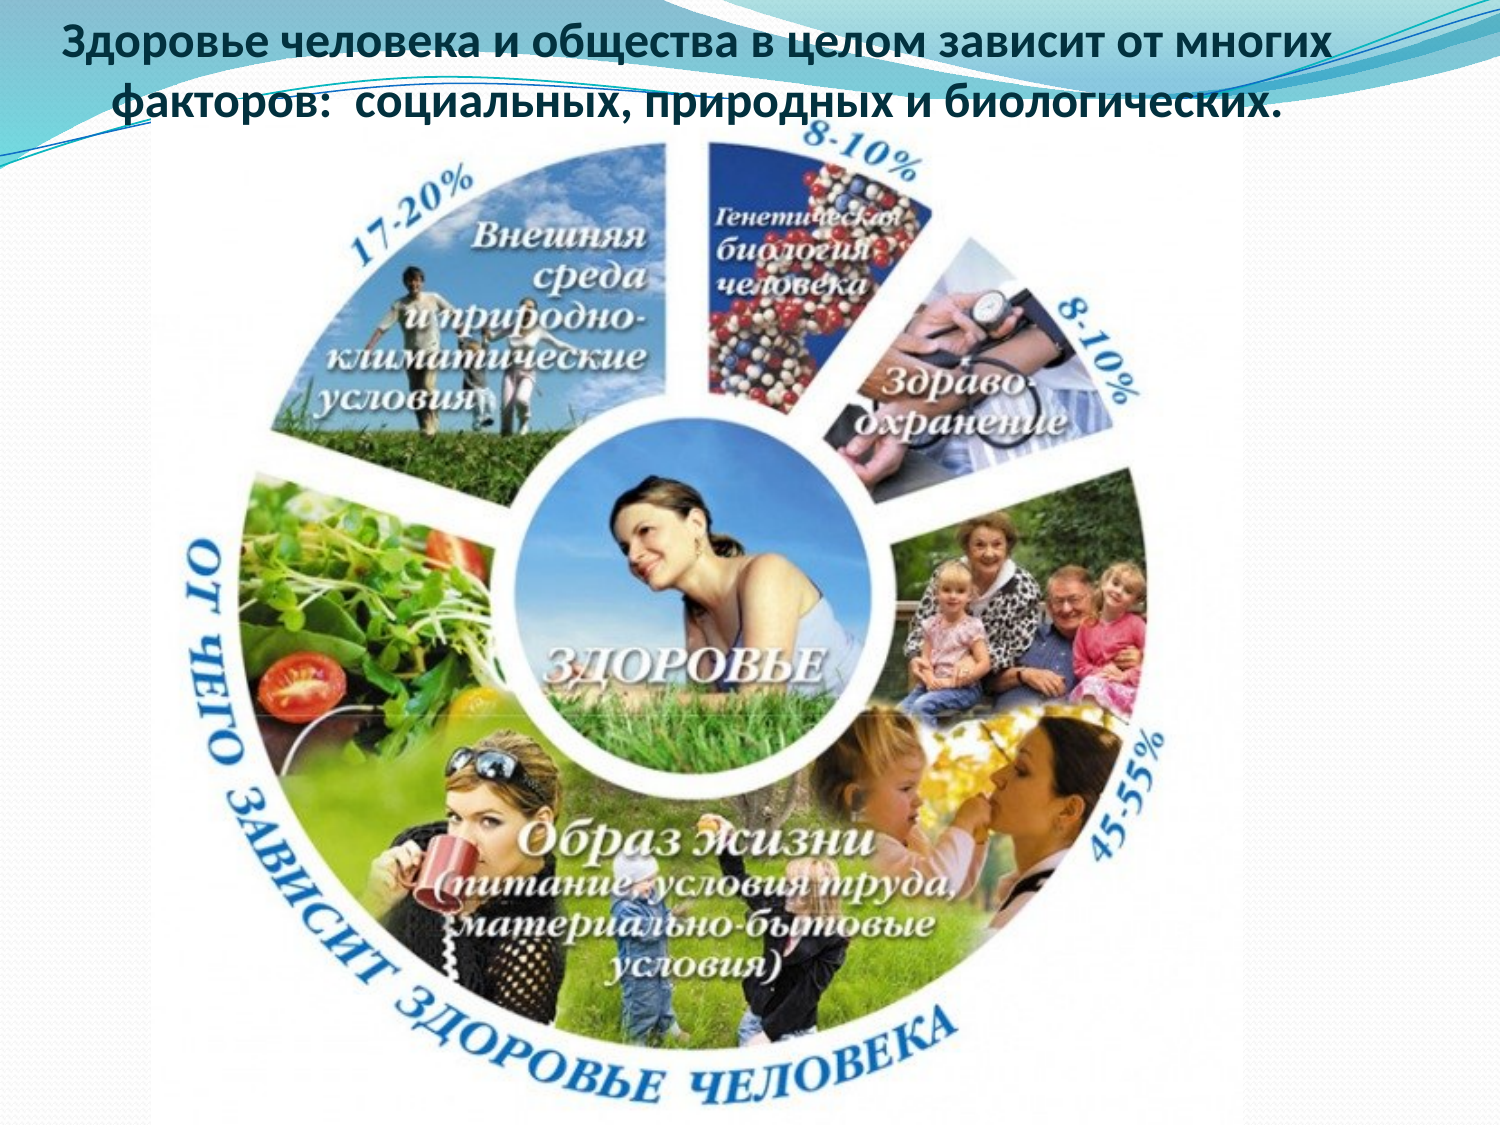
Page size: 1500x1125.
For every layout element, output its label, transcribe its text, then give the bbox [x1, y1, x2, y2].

picture [153, 107, 160, 113]
picture [412, 99, 419, 112]
picture [953, 99, 962, 112]
picture [1007, 99, 1017, 112]
picture [384, 99, 394, 112]
picture [735, 99, 744, 112]
picture [760, 99, 770, 112]
picture [1060, 99, 1070, 112]
picture [680, 99, 689, 112]
text_box Здоровье человека и общества в целом зависит от многих факторов: социальных, природных и биологических. [0, 0, 1407, 135]
picture [467, 107, 474, 113]
picture [519, 107, 527, 112]
picture [151, 99, 160, 104]
picture [221, 99, 231, 112]
picture [790, 99, 797, 112]
picture [275, 99, 285, 112]
picture [151, 99, 1243, 1125]
picture [250, 99, 258, 112]
